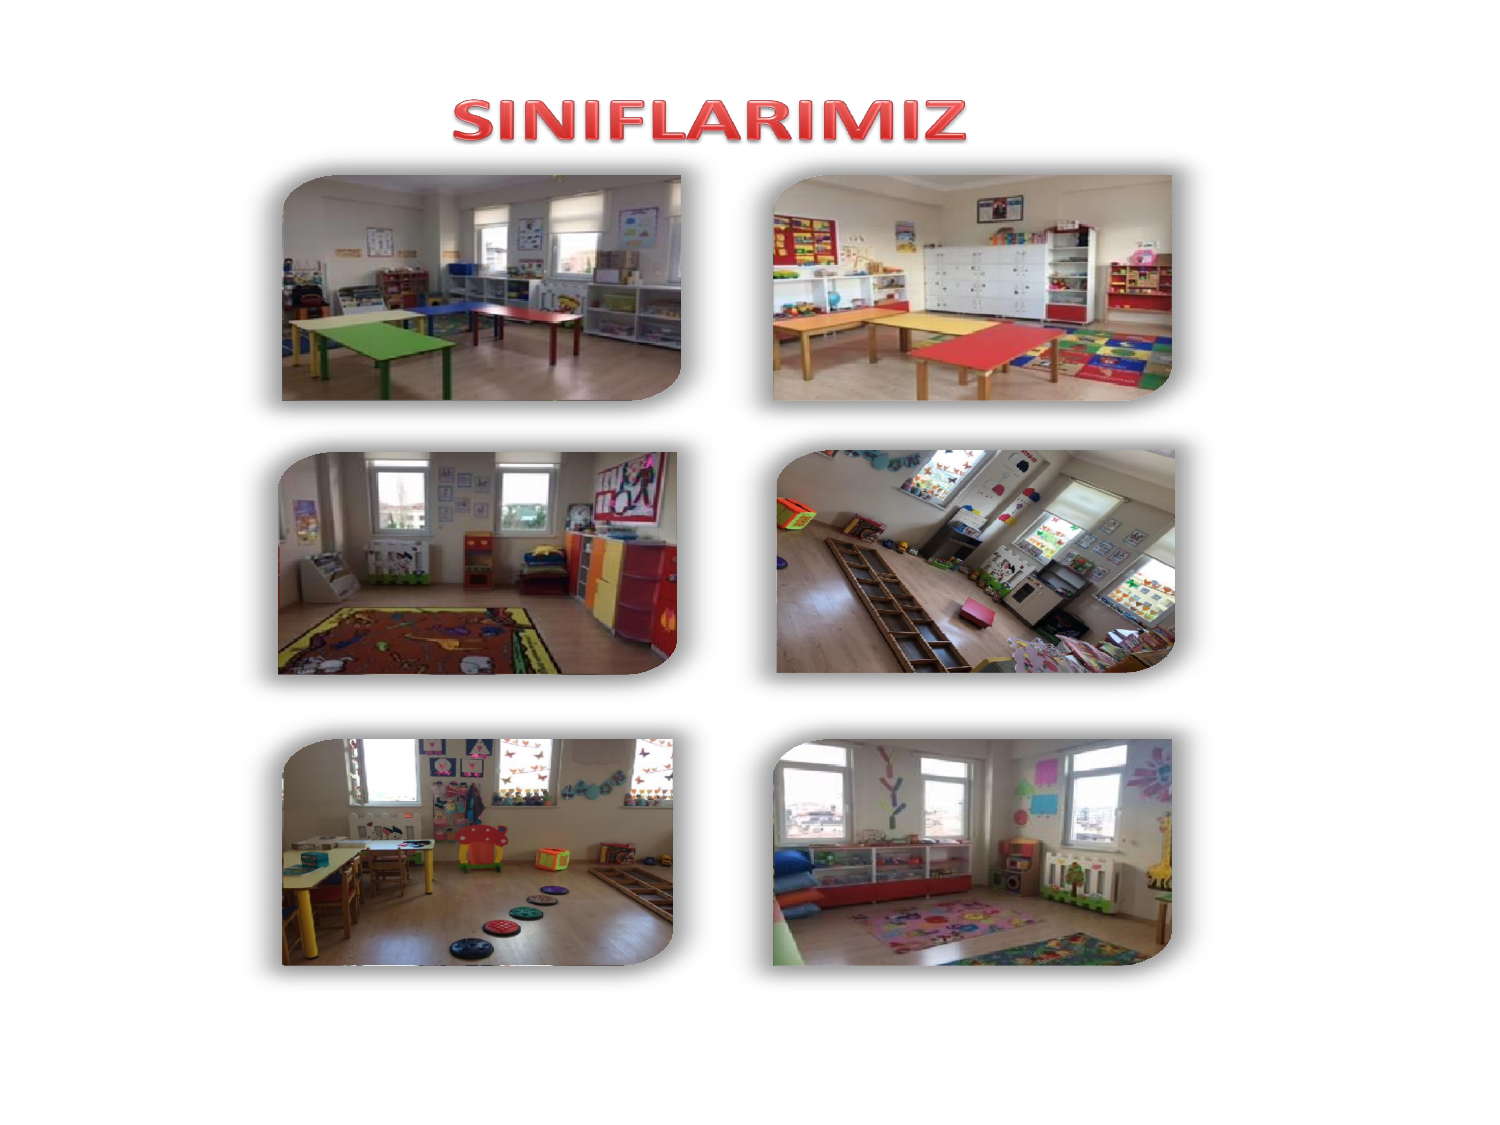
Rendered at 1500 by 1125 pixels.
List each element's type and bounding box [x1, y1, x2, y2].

text_box [229, 99, 1223, 1000]
